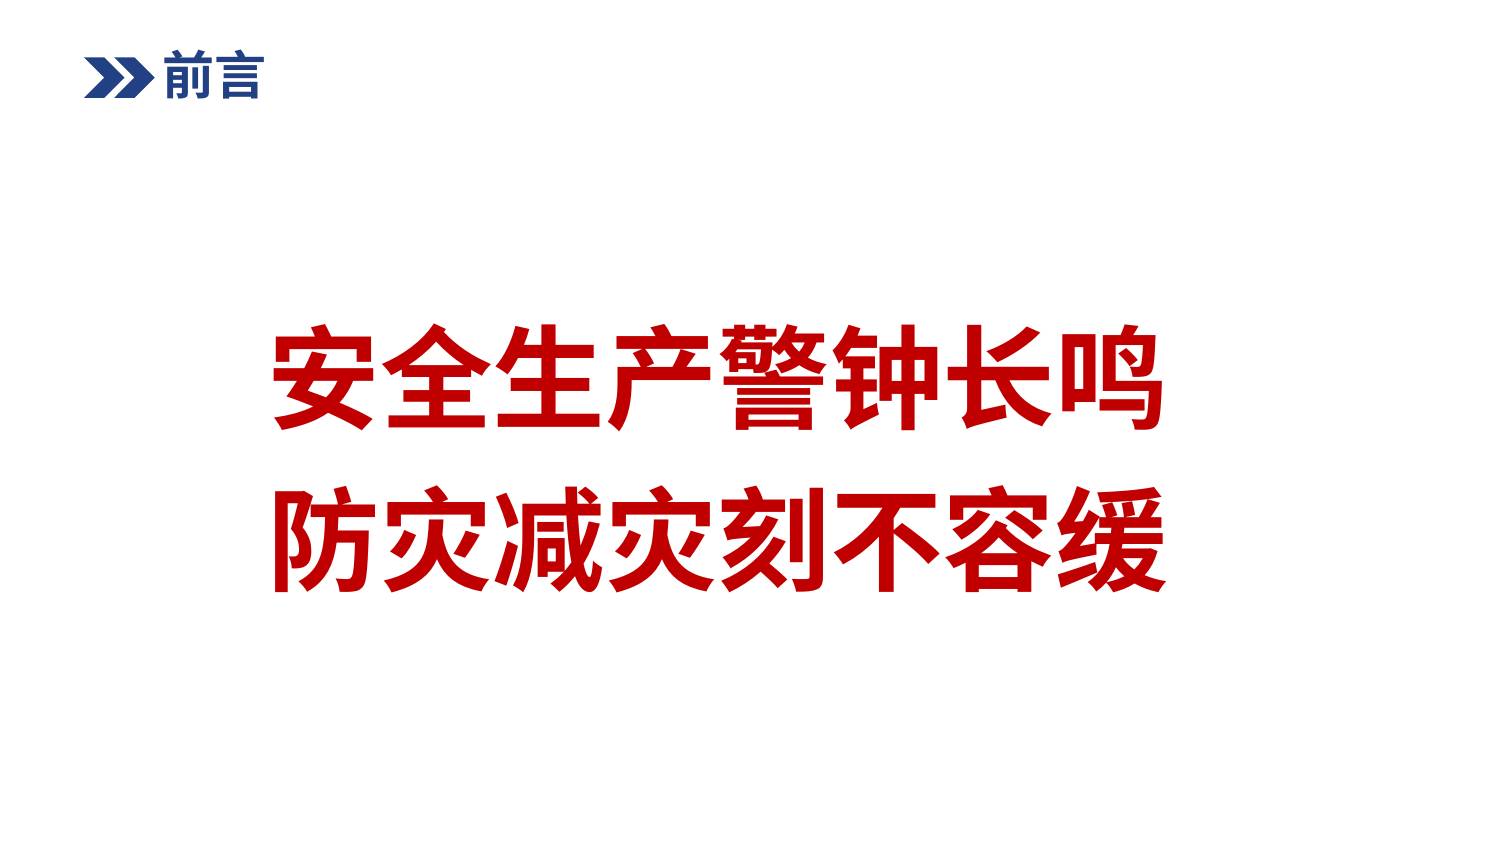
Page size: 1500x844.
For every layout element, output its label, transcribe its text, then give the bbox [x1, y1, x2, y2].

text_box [83, 34, 337, 114]
text_box 安全生产警钟长鸣 防灾减灾刻不容缓 [124, 275, 1311, 611]
